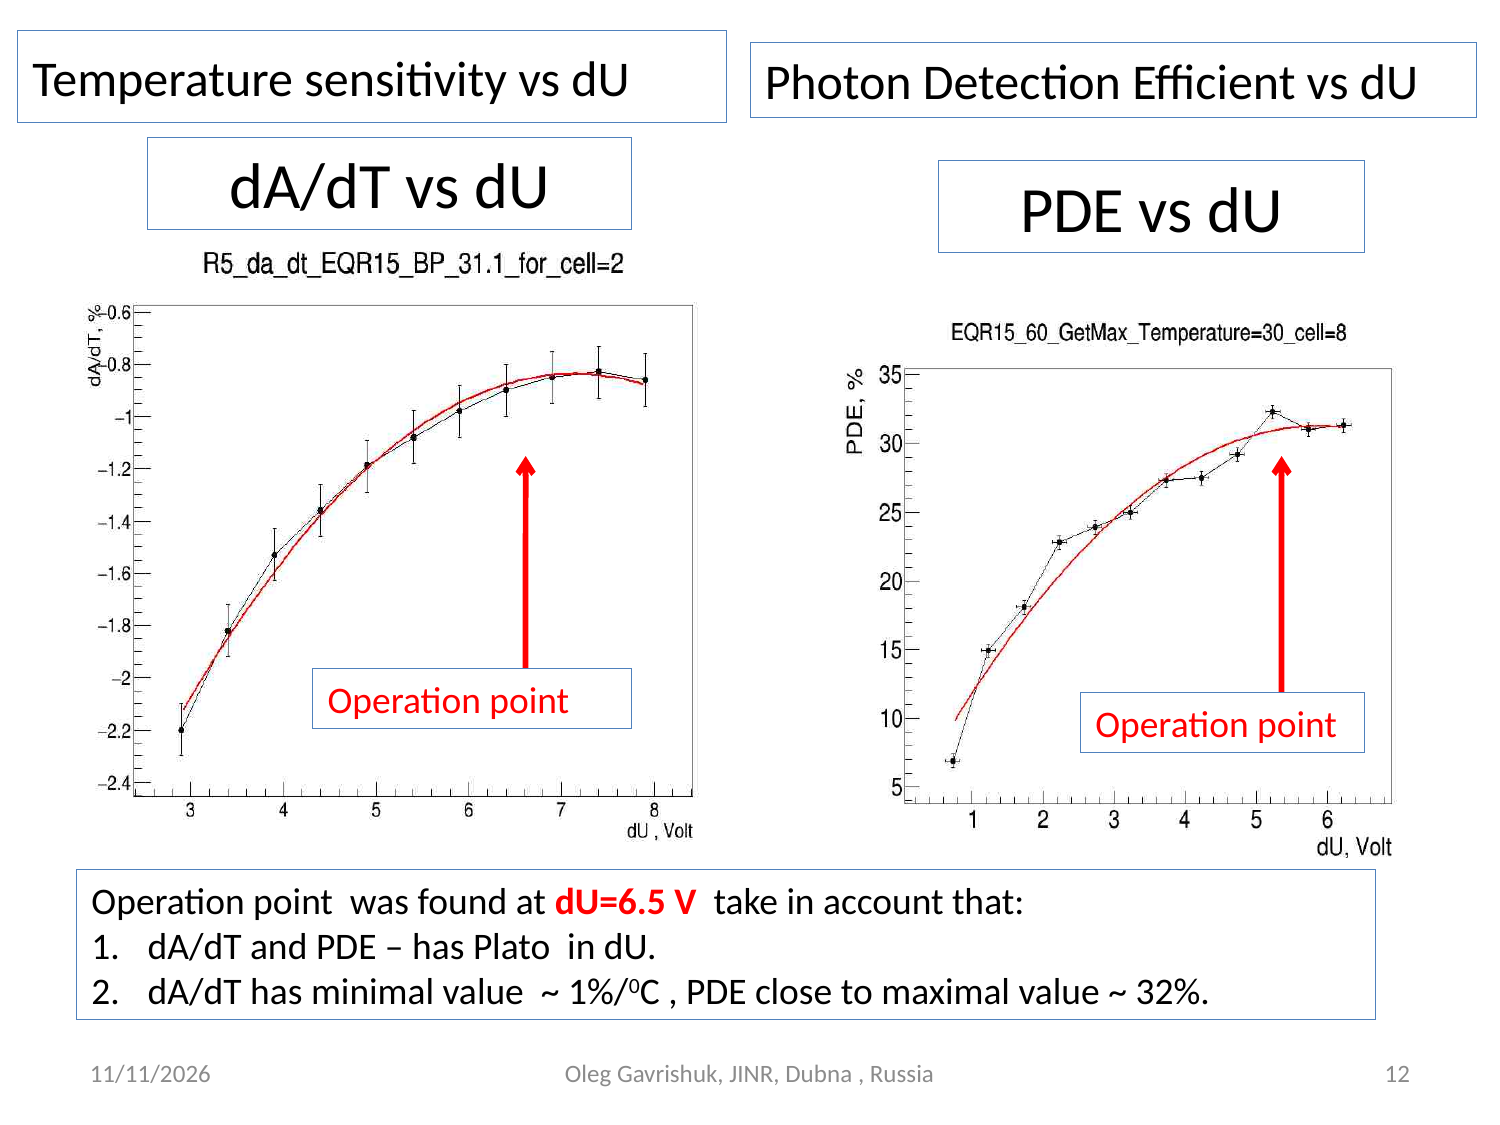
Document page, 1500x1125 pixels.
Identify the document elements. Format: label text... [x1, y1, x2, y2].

text_box Oleg Gavrishuk, JINR, Dubna , Russia [512, 1042, 988, 1103]
picture [844, 314, 1452, 858]
text_box PDE vs dU [938, 160, 1365, 253]
text_box dA/dT vs dU [147, 137, 632, 230]
text_box Photon Detection Efficient vs dU [750, 42, 1477, 118]
text_box 12 [1074, 1042, 1425, 1103]
picture [64, 243, 762, 858]
text_box Temperature sensitivity vs dU [17, 30, 727, 123]
text_box Operation point was found at dU=6.5 V take in account that: dA/dT and PDE – has Plato in dU. dA/dT has minimal value ~ 1%/0C , PDE close to maximal value ~ 32%. [76, 869, 1376, 1020]
text_box 12/19/2023 [74, 1042, 425, 1103]
